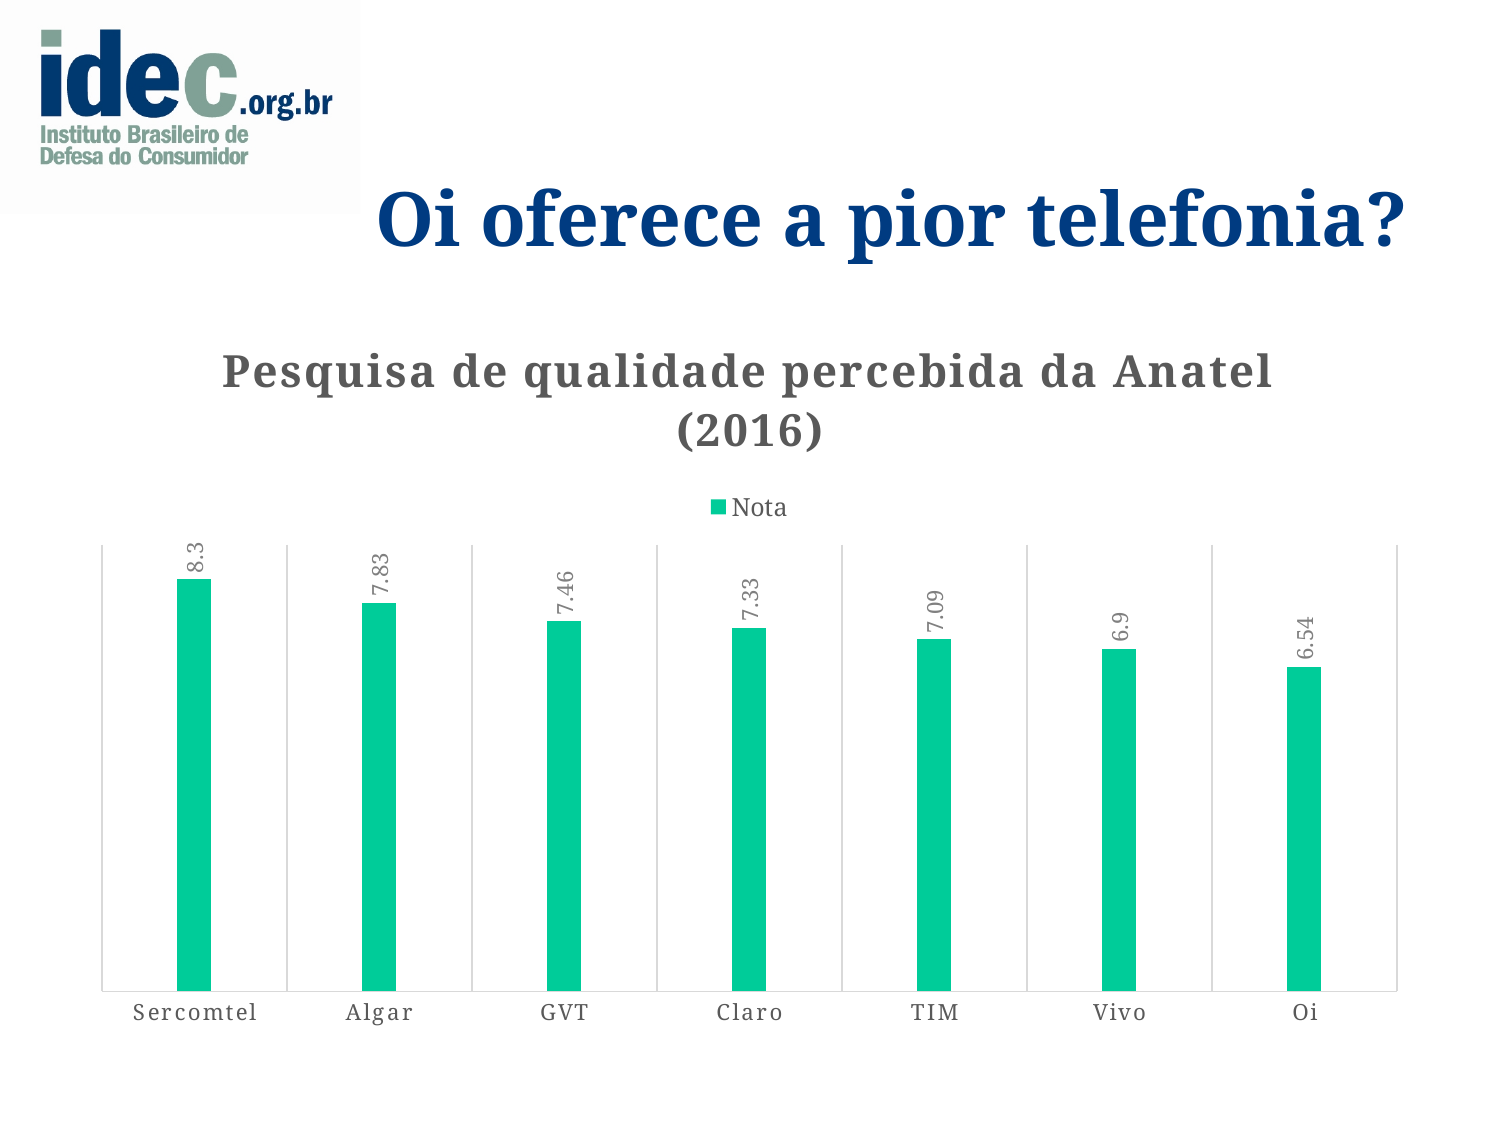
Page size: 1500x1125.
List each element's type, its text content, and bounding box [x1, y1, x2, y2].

chart [74, 304, 1425, 1043]
title Oi oferece a pior telefonia? [75, 108, 1424, 304]
picture [0, 0, 361, 214]
